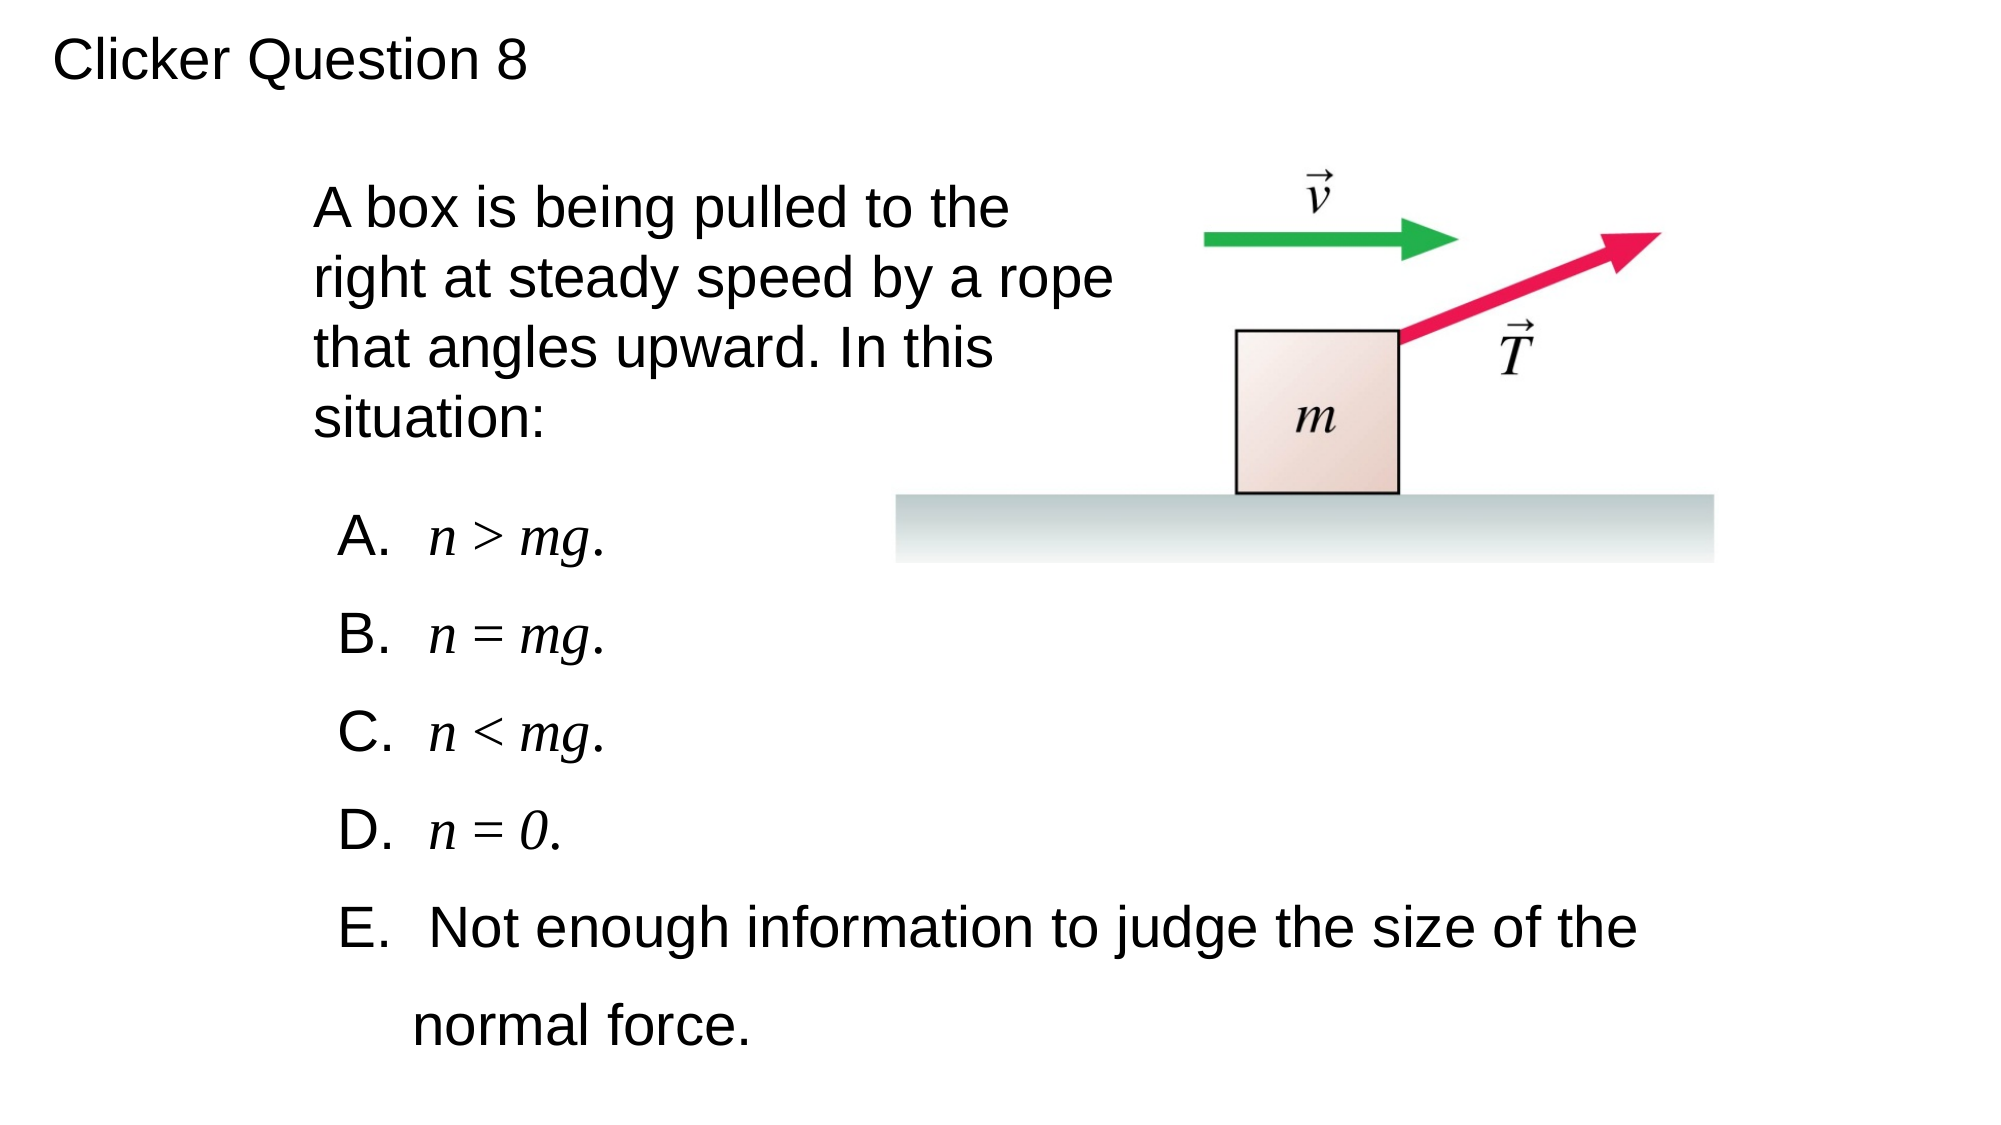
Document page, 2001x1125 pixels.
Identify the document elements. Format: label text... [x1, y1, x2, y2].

text_box A box is being pulled to the right at steady speed by a rope that angles upward. In this situation: [300, 162, 885, 457]
text_box Clicker Question 8 [37, 5, 1388, 106]
picture [891, 149, 1719, 563]
text_box n > mg. n = mg. n < mg. n = 0. Not enough information to judge the size of the normal force. [323, 462, 1675, 1064]
